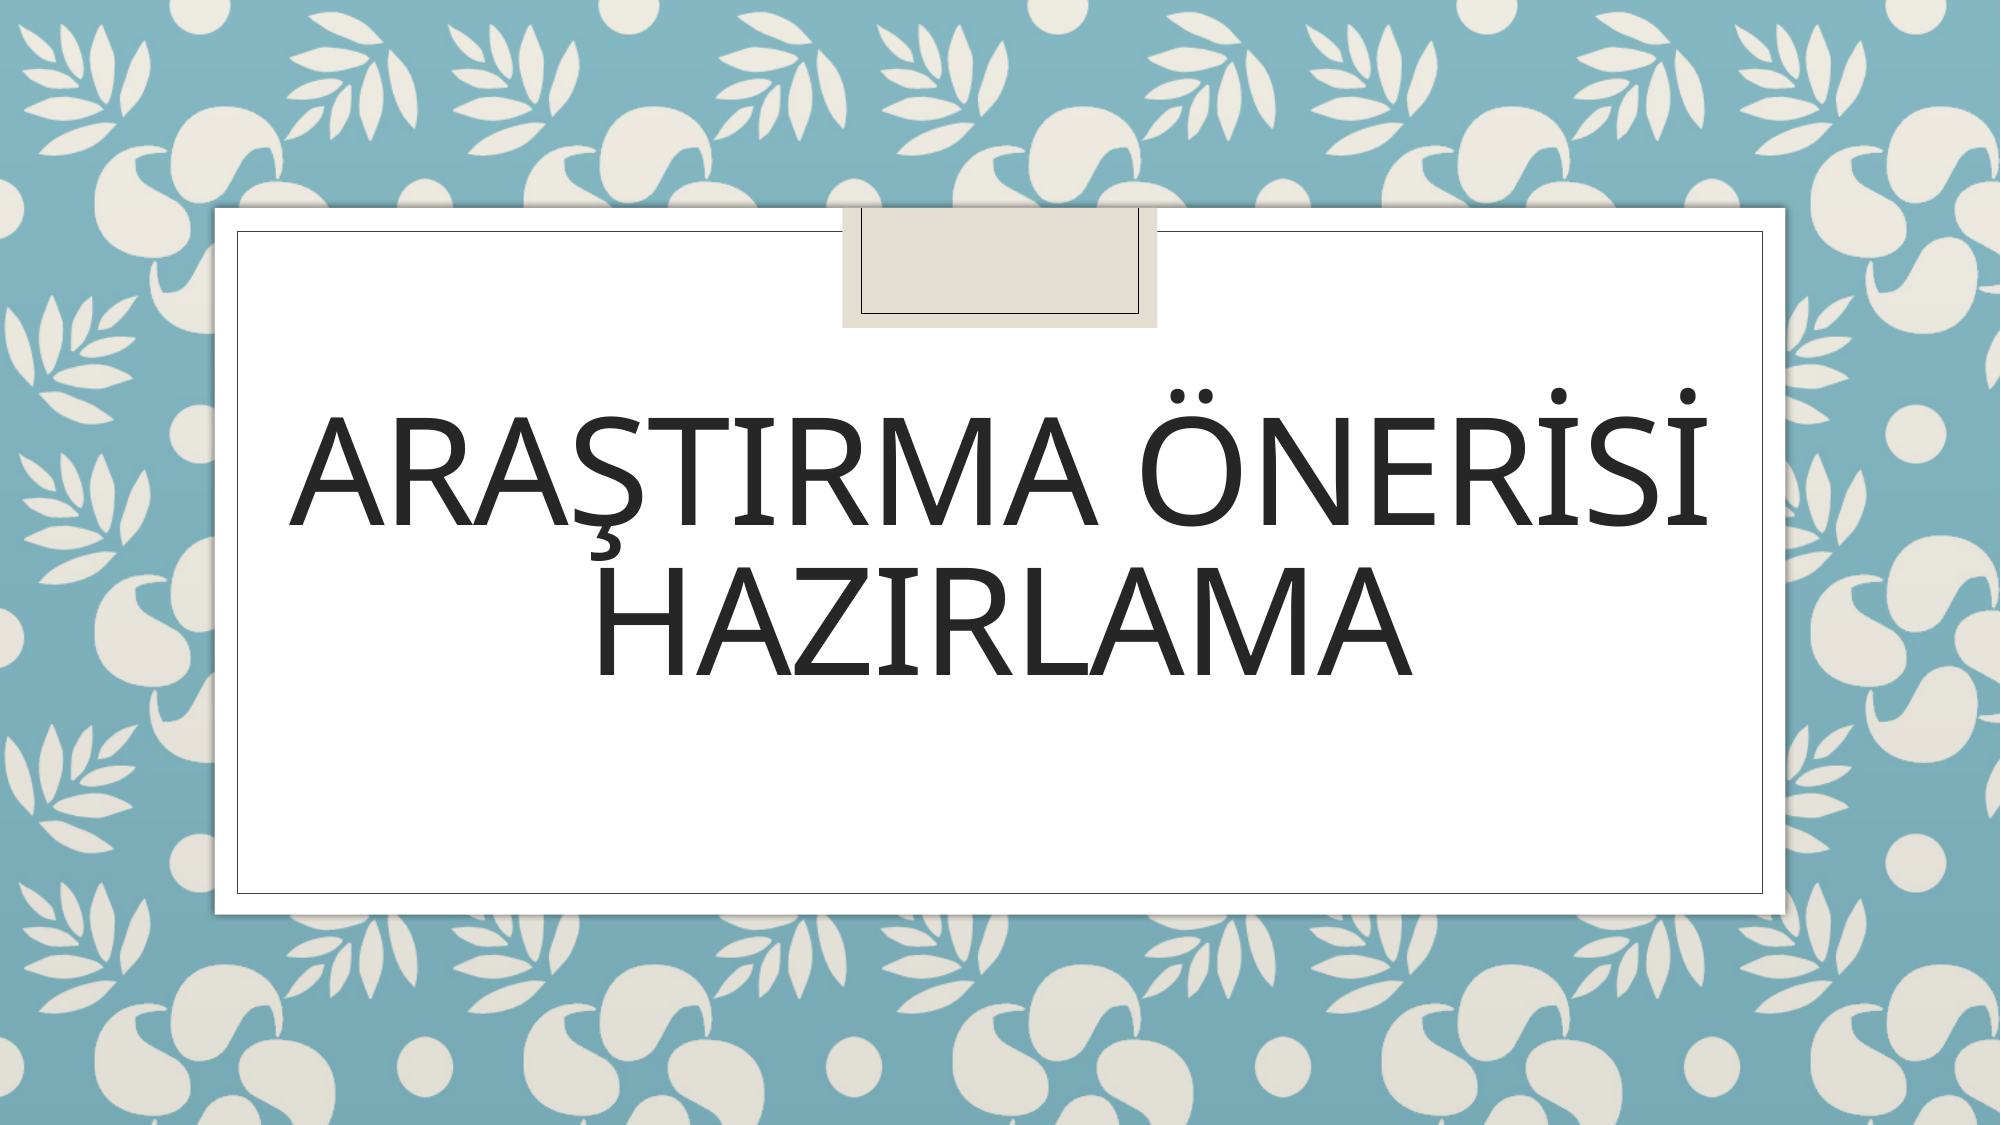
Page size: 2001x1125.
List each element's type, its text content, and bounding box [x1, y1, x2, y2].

title Araştırma önerisi hazırlama [256, 343, 1744, 769]
